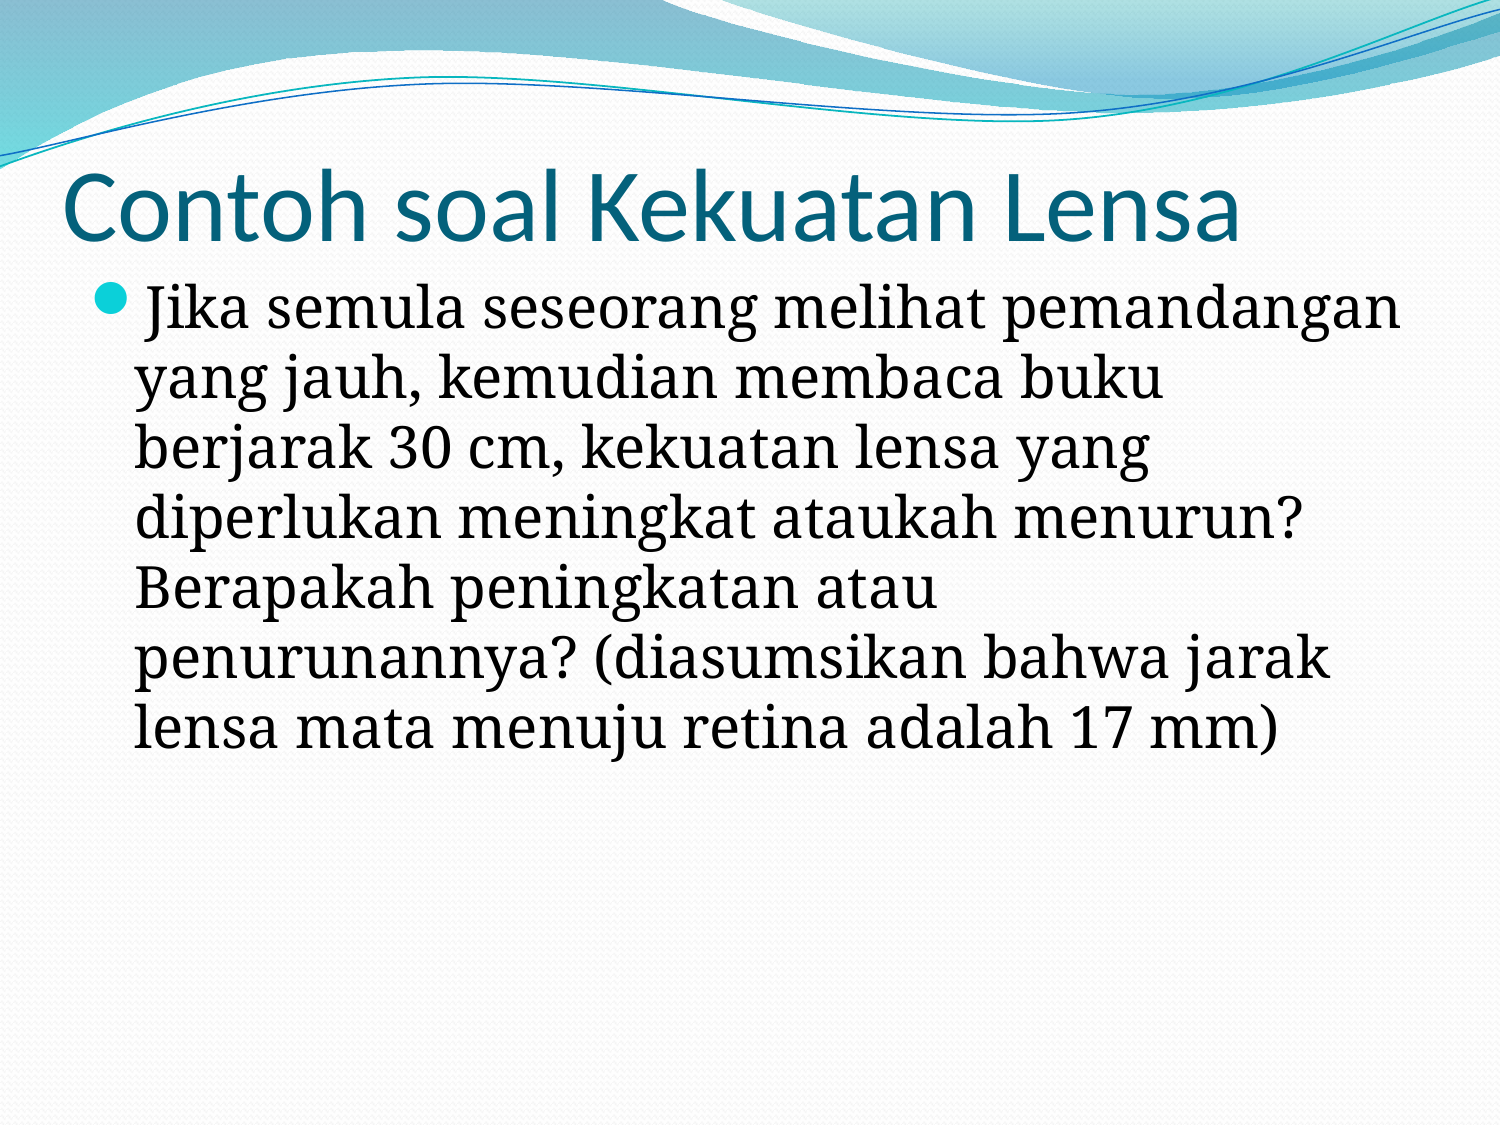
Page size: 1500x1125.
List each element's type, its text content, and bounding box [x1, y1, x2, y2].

title Contoh soal Kekuatan Lensa [62, 74, 1413, 263]
list Jika semula seseorang melihat pemandangan yang jauh, kemudian membaca buku berjarak 30 cm, kekuatan lensa yang diperlukan meningkat ataukah menurun? Berapakah peningkatan atau penurunannya? (diasumsikan bahwa jarak lensa mata menuju retina adalah 17 mm) [74, 262, 1426, 726]
